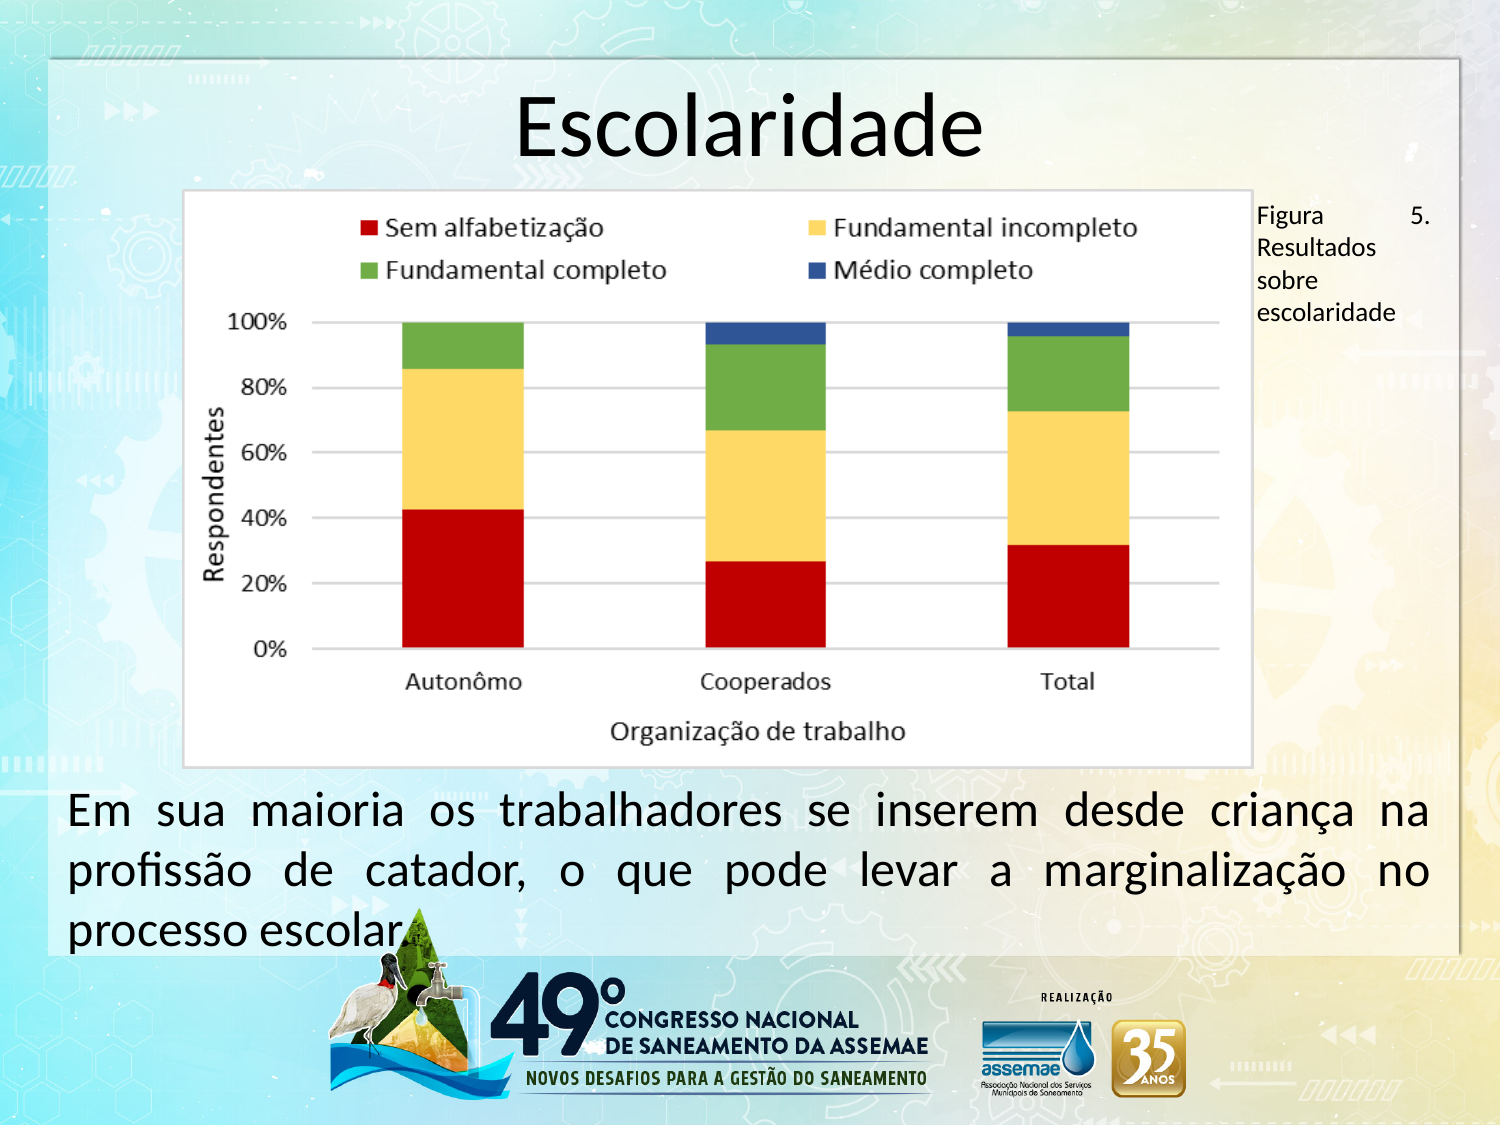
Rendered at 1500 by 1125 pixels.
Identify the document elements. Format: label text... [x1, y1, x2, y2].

text_box Figura 5. Resultados sobre escolaridade [1254, 189, 1446, 335]
picture [0, 0, 1500, 1125]
title Escolaridade [75, 26, 1425, 214]
text_box Em sua maioria os trabalhadores se inserem desde criança na profissão de catador, o que pode levar a marginalização no processo escolar. [53, 768, 1446, 964]
